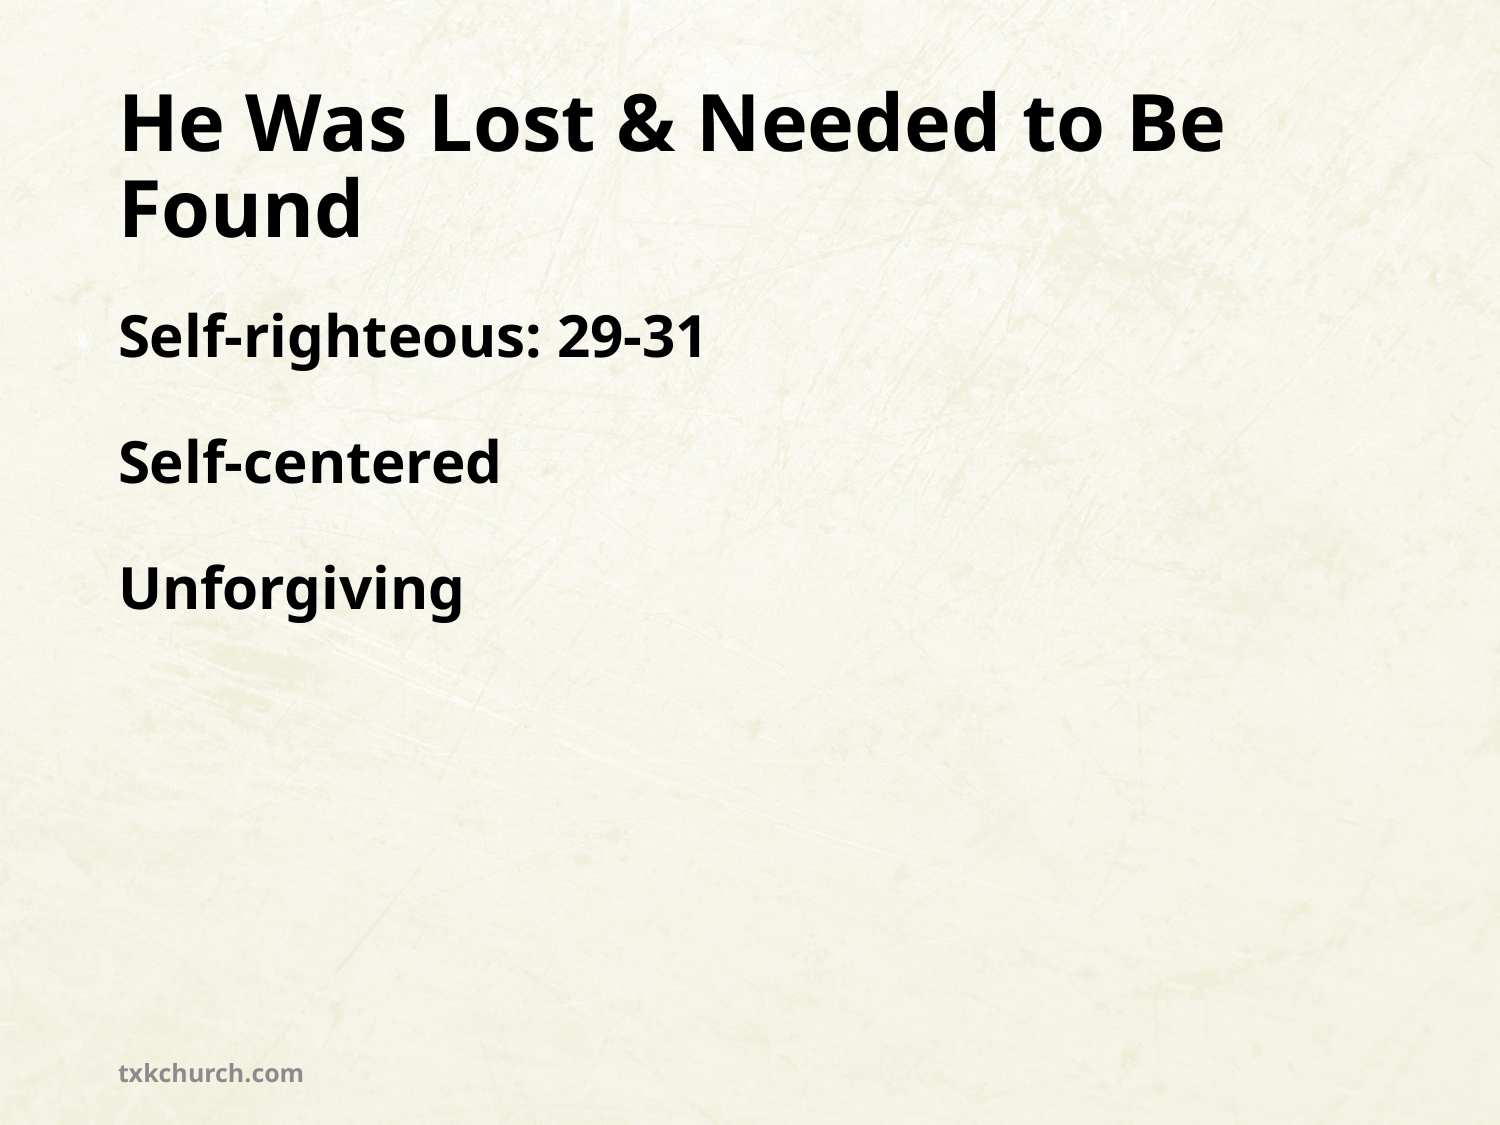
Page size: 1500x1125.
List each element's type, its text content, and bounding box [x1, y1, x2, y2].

picture [0, 0, 1500, 1125]
list Self-righteous: 29-31 Self-centered Unforgiving [103, 299, 1397, 1014]
slide_number txkchurch.com [103, 1042, 441, 1103]
title He Was Lost & Needed to Be Found [103, 59, 1397, 278]
